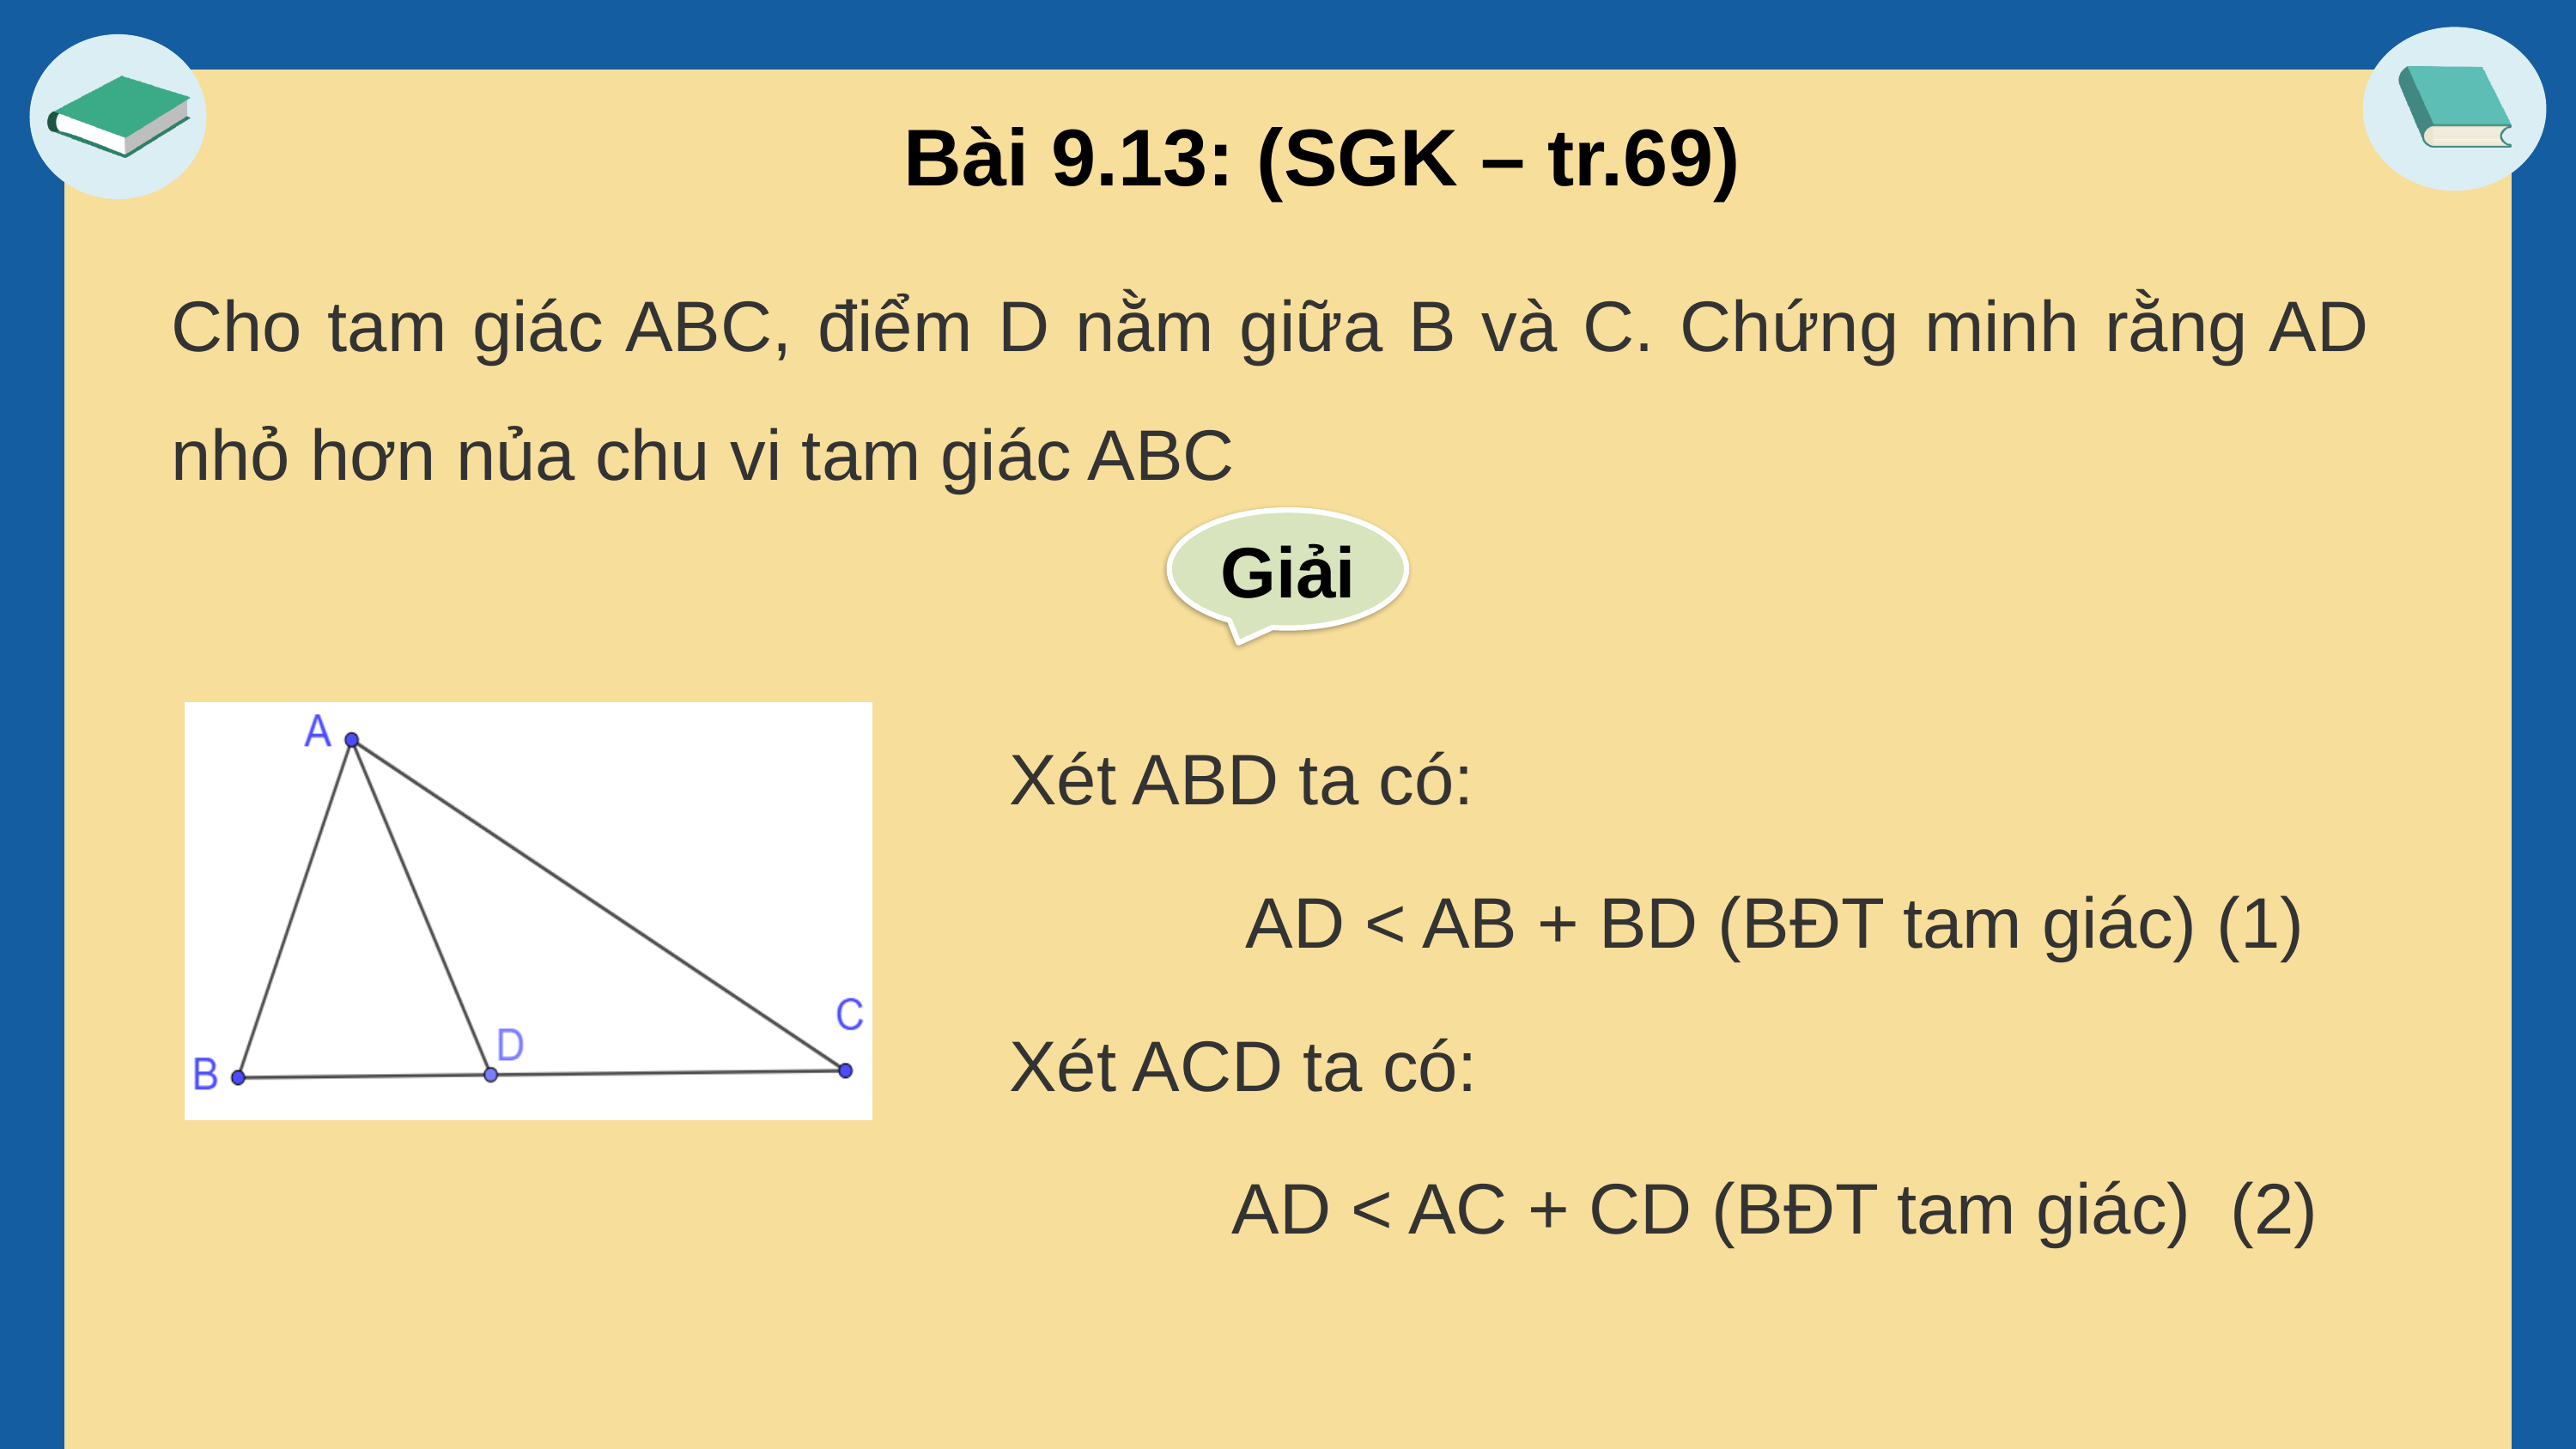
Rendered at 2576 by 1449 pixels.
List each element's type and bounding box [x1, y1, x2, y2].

text_box [64, 69, 2512, 1449]
text_box [2362, 27, 2547, 191]
text_box [28, 33, 208, 200]
picture [185, 702, 872, 1120]
